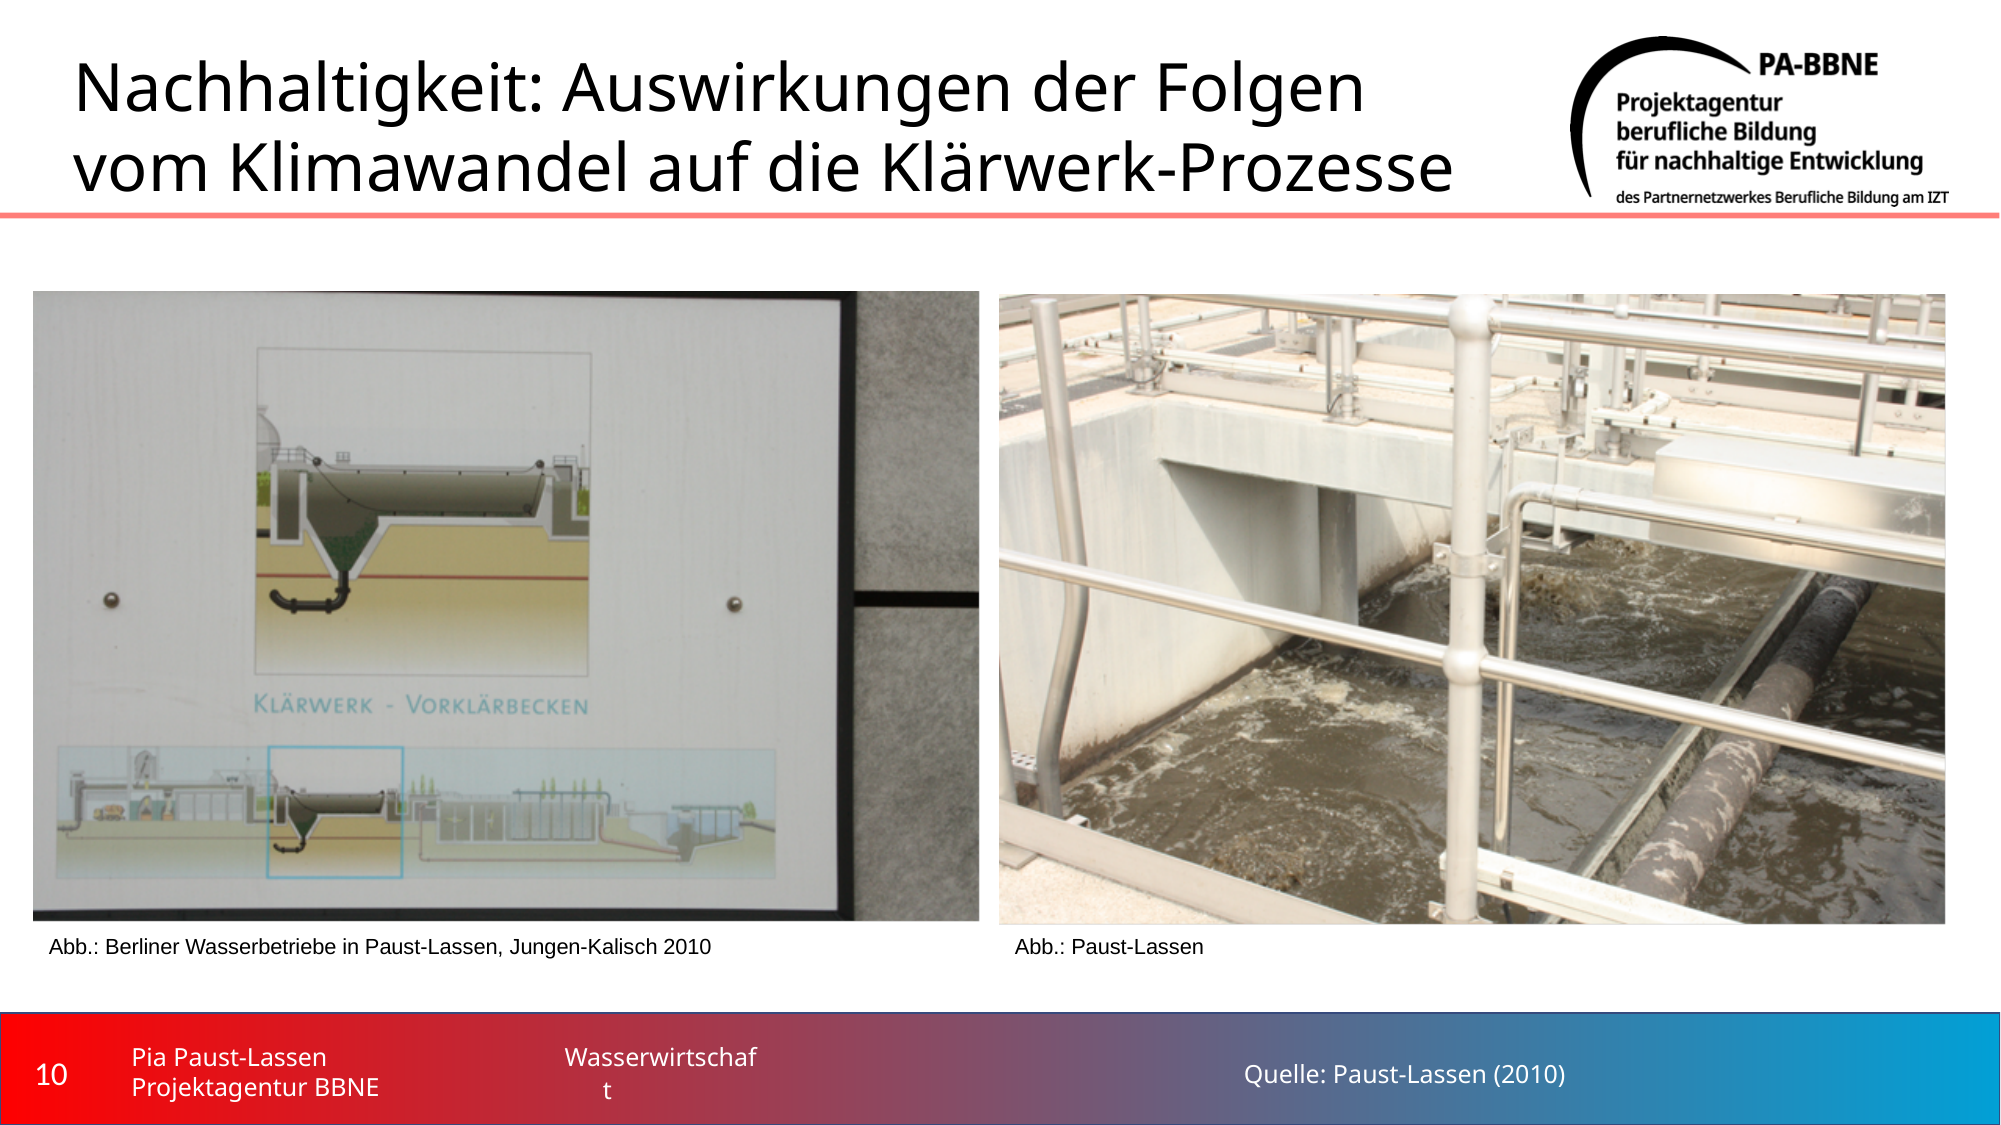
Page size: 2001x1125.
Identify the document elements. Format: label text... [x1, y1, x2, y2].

text_box Abb.: Berliner Wasserbetriebe in Paust-Lassen, Jungen-Kalisch 2010 [33, 929, 822, 967]
text_box Abb.: Paust-Lassen [999, 933, 1308, 967]
list Wasserwirtschaft [549, 1026, 777, 1118]
footer Pia Paust-Lassen Projektagentur BBNE [116, 1026, 534, 1118]
picture [1570, 36, 1949, 207]
slide_number 10 [0, 1026, 102, 1118]
picture [999, 293, 1948, 926]
text_box Quelle: Paust-Lassen (2010) [1191, 1026, 1949, 1118]
title Nachhaltigkeit: Auswirkungen der Folgen vom Klimawandel auf die Klärwerk-Prozesse [59, 29, 1536, 207]
picture [33, 291, 981, 923]
